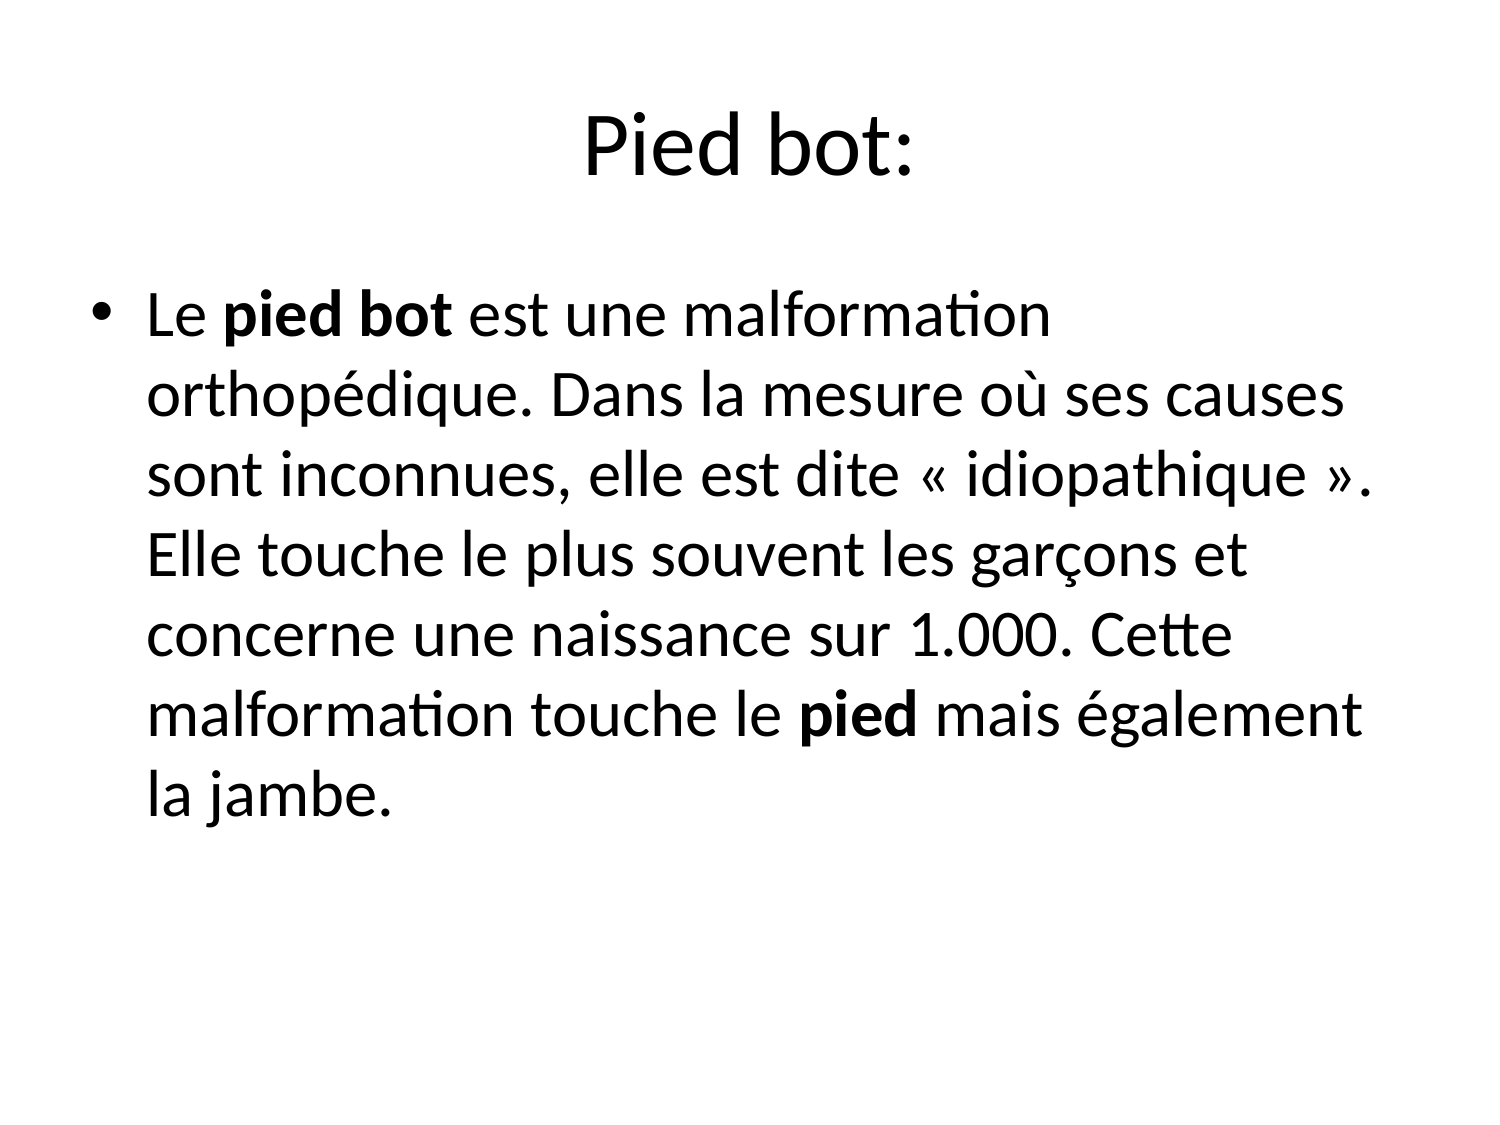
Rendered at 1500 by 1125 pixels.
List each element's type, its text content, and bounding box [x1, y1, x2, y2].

title Pied bot: [75, 45, 1425, 233]
list Le pied bot est une malformation orthopédique. Dans la mesure où ses causes sont inconnues, elle est dite « idiopathique ». Elle touche le plus souvent les garçons et concerne une naissance sur 1.000. Cette malformation touche le pied mais également la jambe. [75, 262, 1425, 1005]
